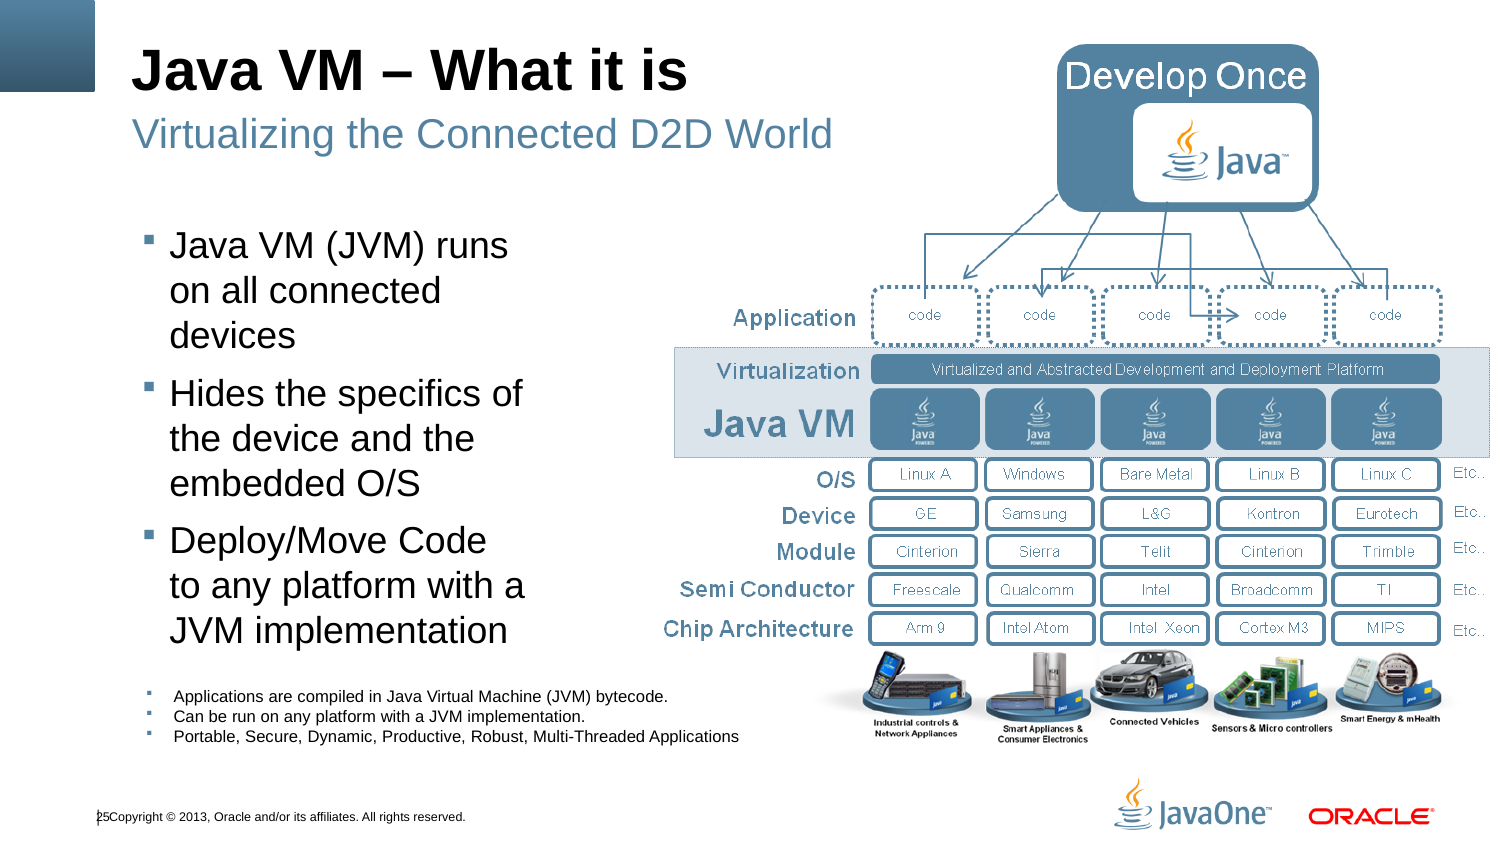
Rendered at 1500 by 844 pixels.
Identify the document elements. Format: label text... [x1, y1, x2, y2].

picture [644, 40, 1500, 745]
picture [1097, 761, 1288, 844]
list Java VM (JVM) runs on all connected devices Hides the specifics of the device and the embedded O/S Deploy/Move Code to any platform with a JVM implementation [131, 220, 548, 724]
picture [1293, 792, 1445, 840]
list Virtualizing the Connected D2D World [131, 106, 639, 157]
text_box Applications are compiled in Java Virtual Machine (JVM) bytecode. Can be run on any platform with a JVM implementation. Portable, Secure, Dynamic, Productive, Robust, Multi-Threaded Applications [136, 685, 757, 771]
title Java VM – What it is [131, 40, 642, 106]
